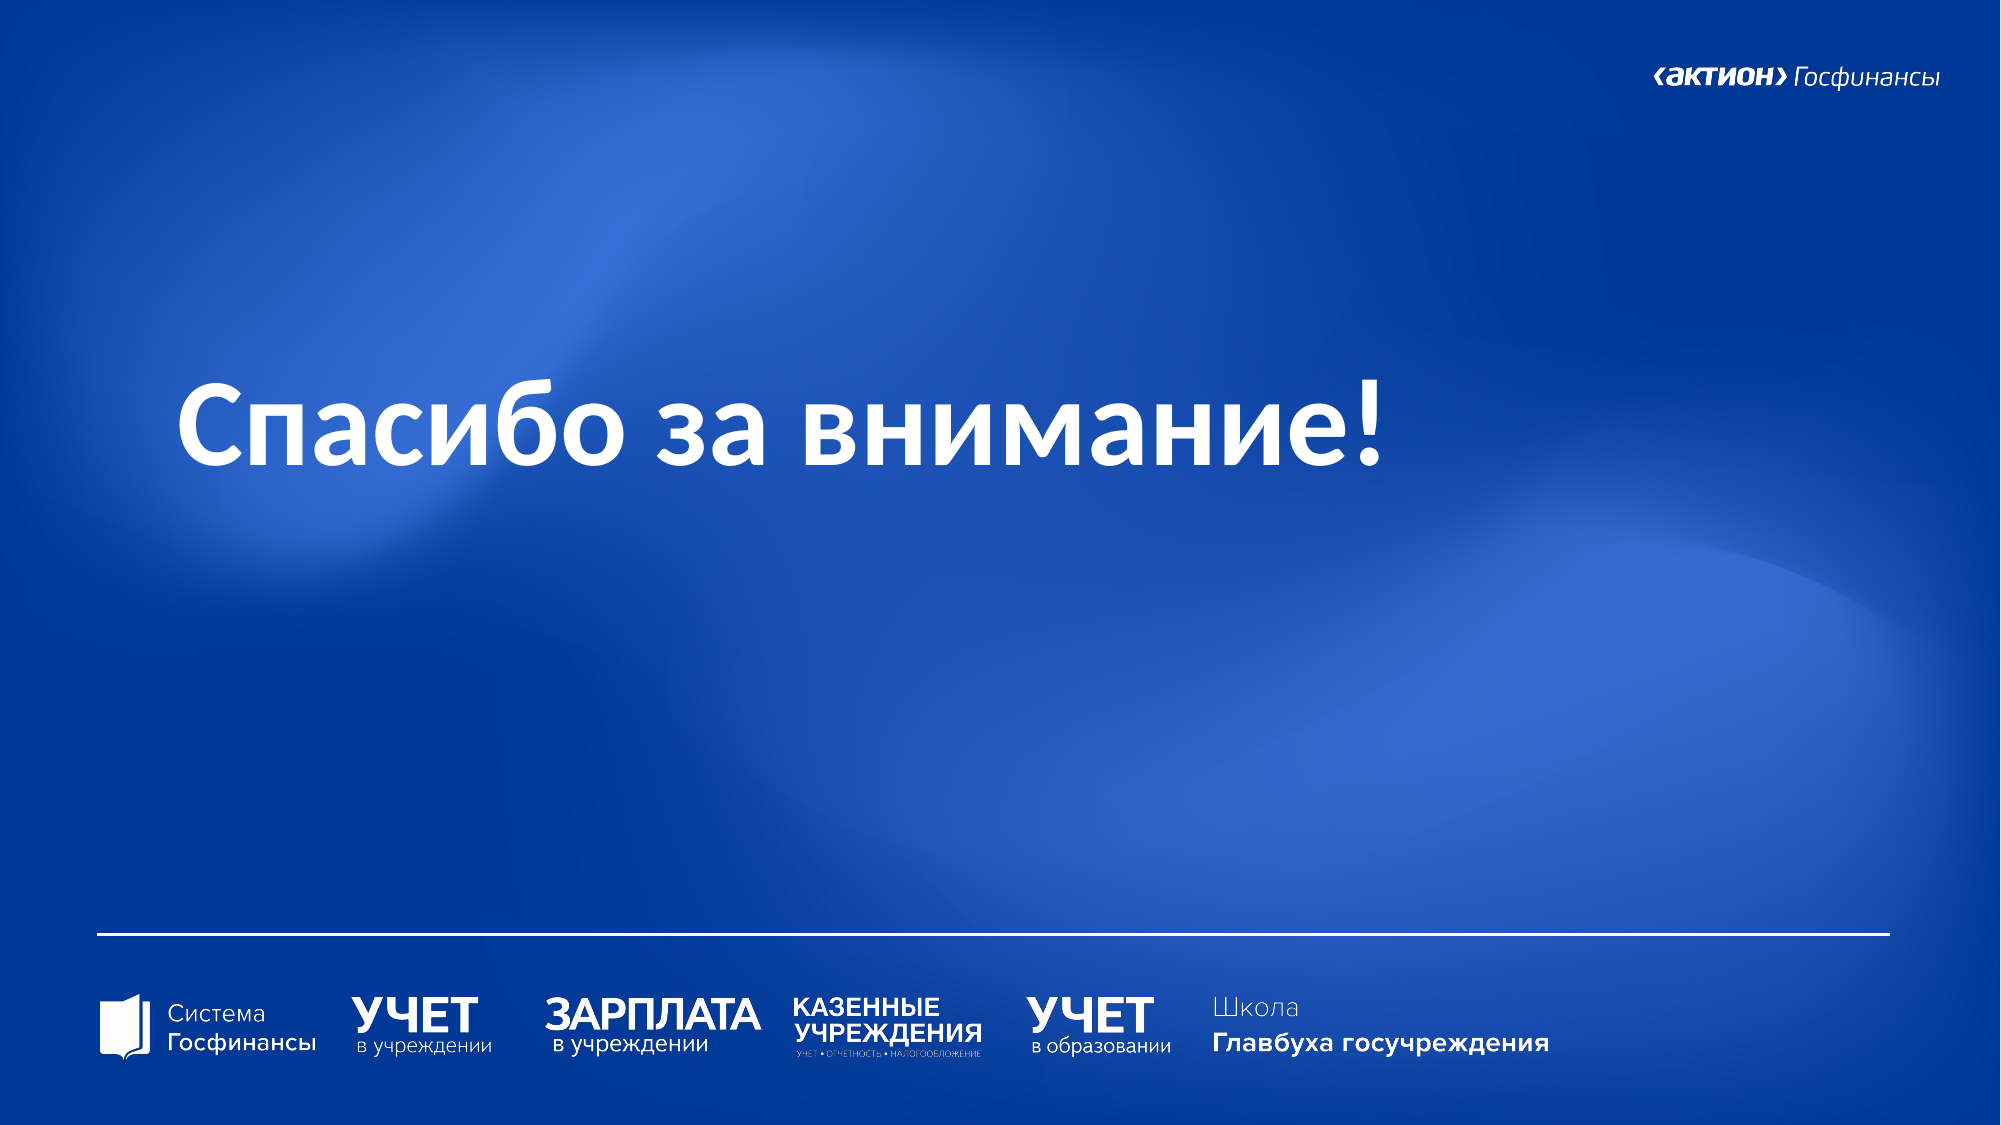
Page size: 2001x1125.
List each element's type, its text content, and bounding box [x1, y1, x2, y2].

picture [0, 0, 2001, 1125]
text_box Спасибо за внимание! [162, 350, 1827, 485]
